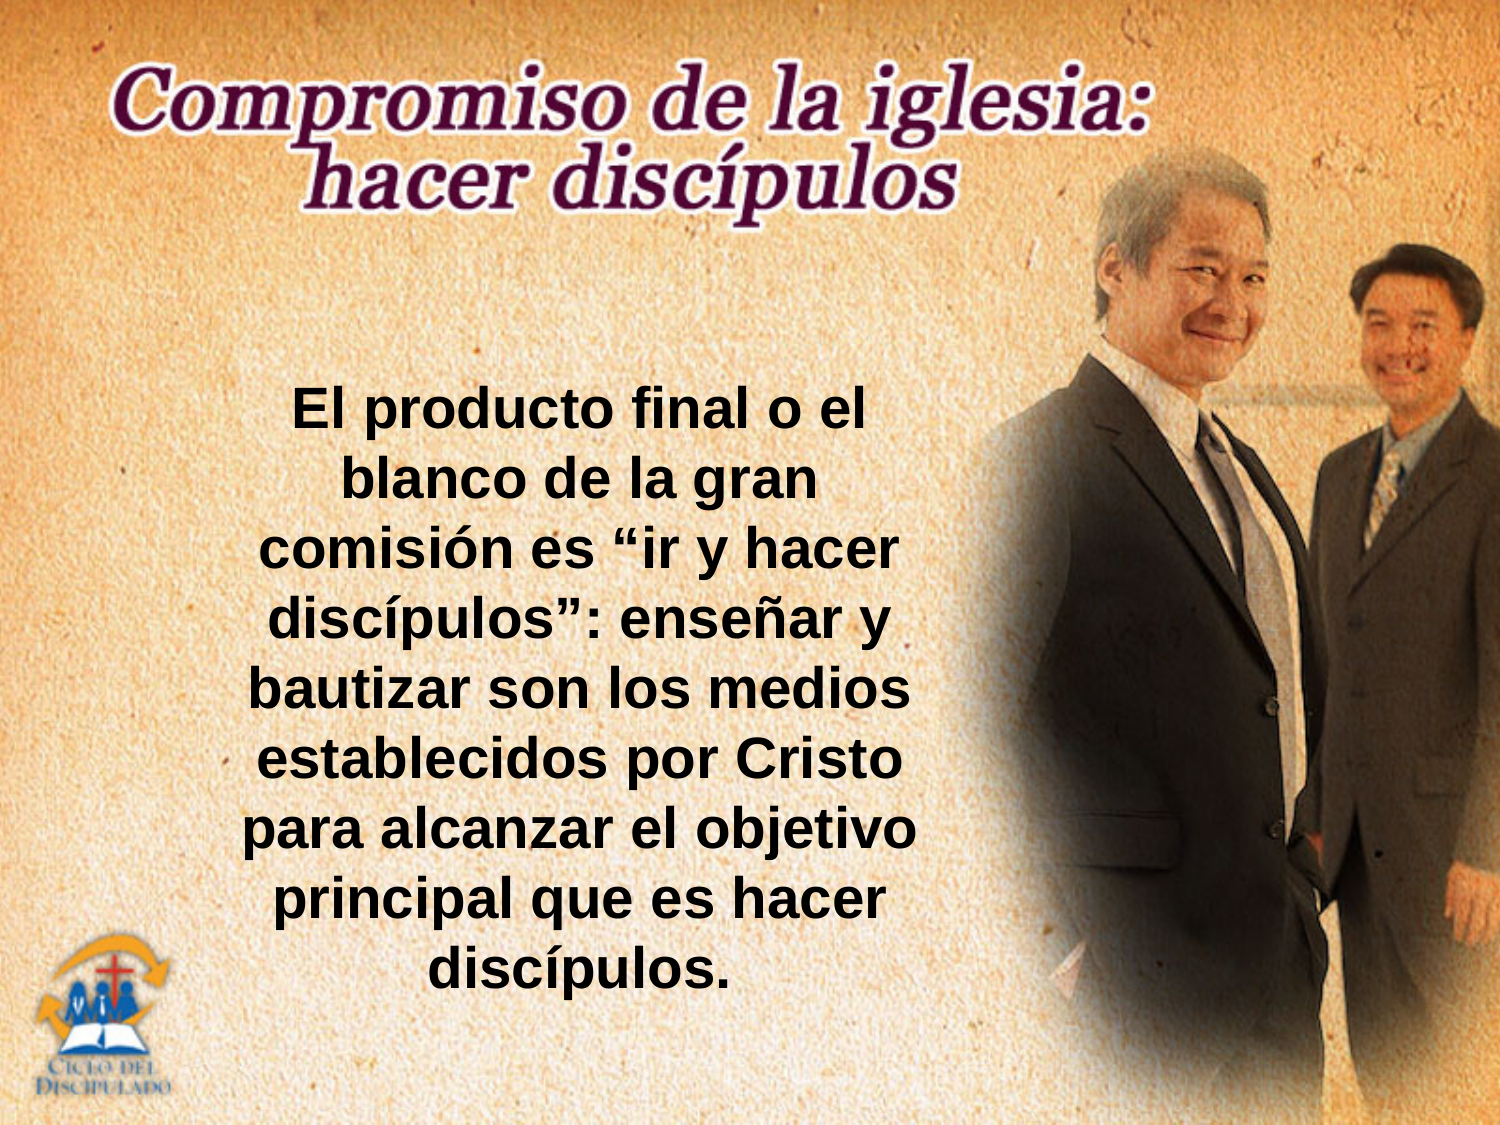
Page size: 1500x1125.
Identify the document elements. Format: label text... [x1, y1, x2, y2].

text_box El producto final o el blanco de la gran comisión es “ir y hacer discípulos”: enseñar y bautizar son los medios establecidos por Cristo para alcanzar el objetivo principal que es hacer discípulos. [210, 292, 950, 1008]
picture [0, 0, 1500, 1125]
